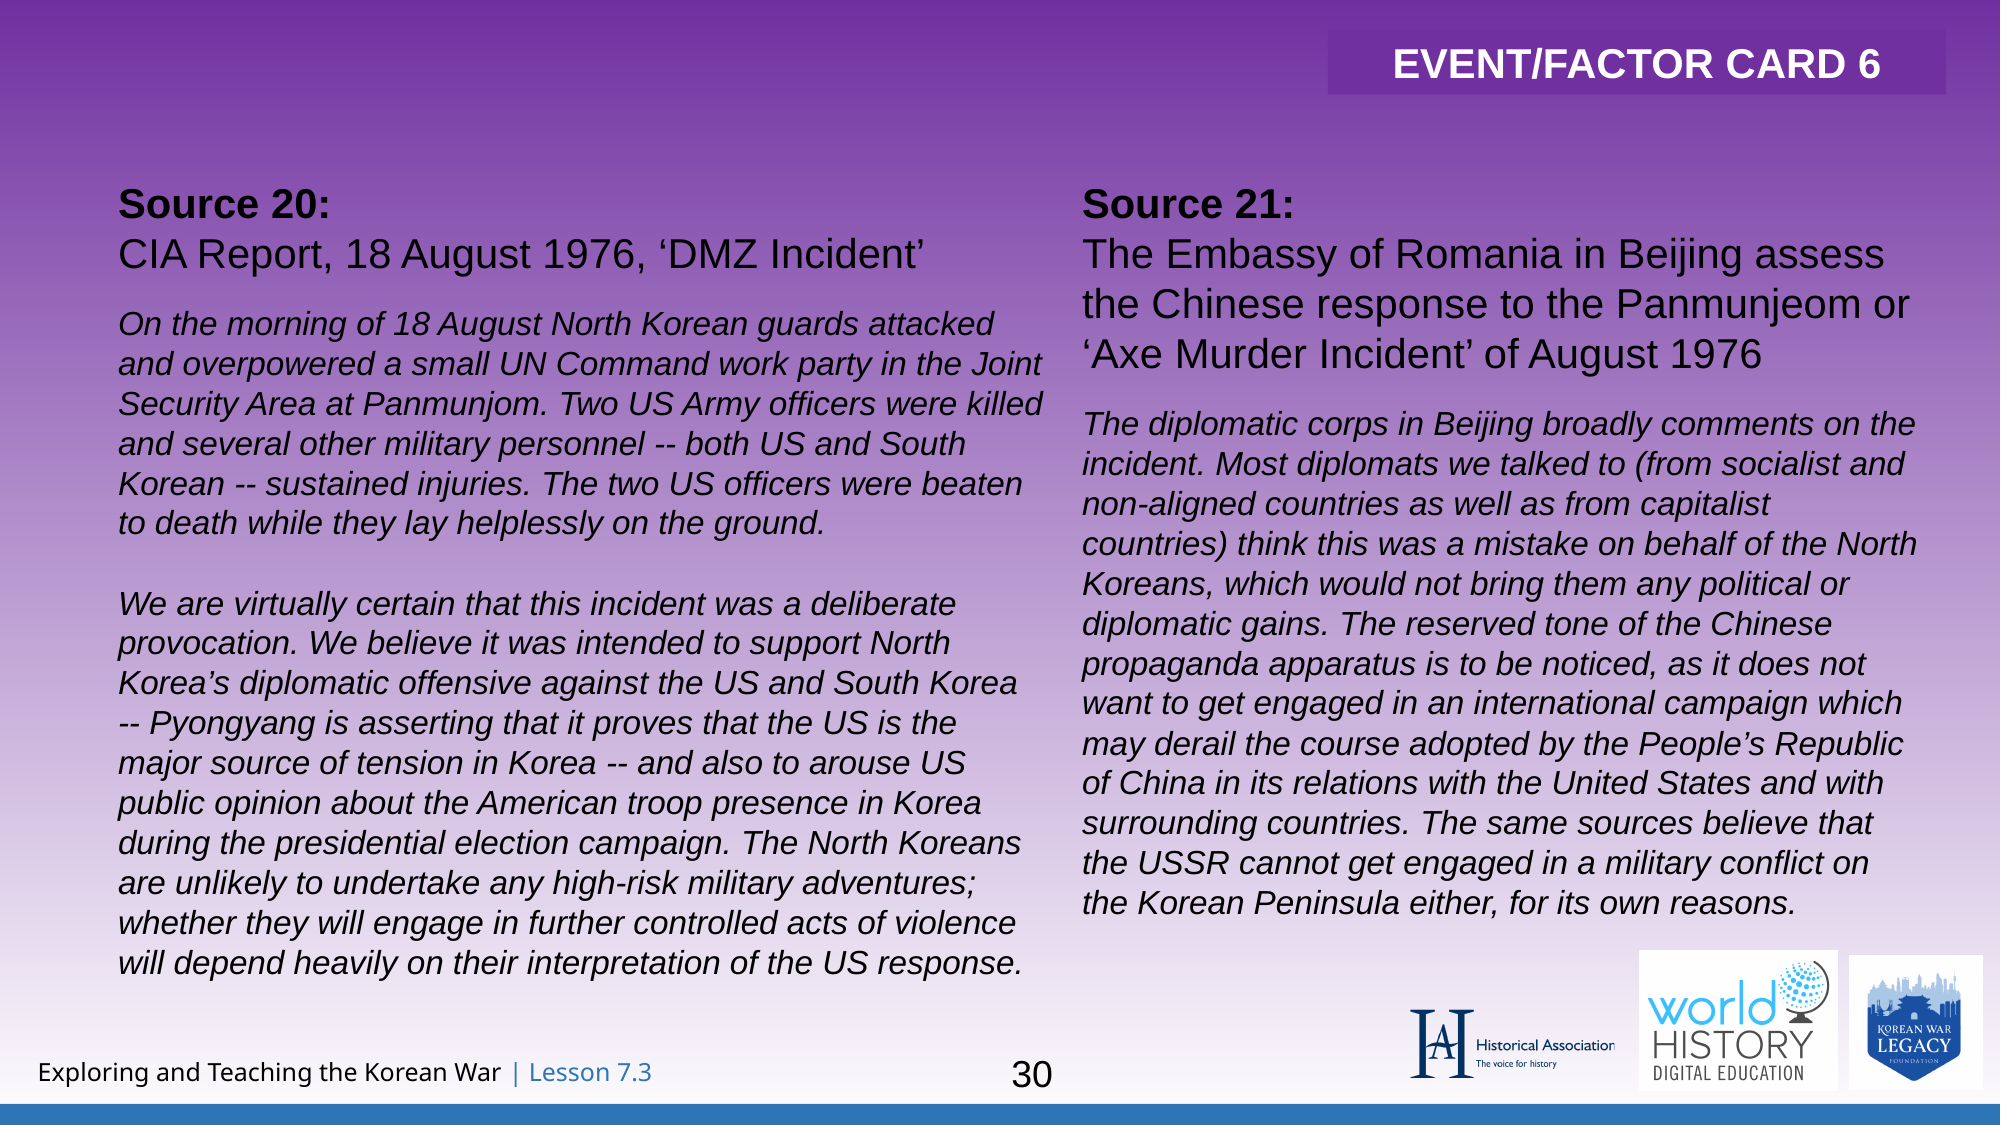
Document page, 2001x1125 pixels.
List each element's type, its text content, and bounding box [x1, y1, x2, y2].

picture [1639, 950, 1838, 1091]
picture [1849, 955, 1983, 1090]
text_box EVENT/FACTOR CARD 6 [1327, 29, 1946, 95]
text_box Source 21: The Embassy of Romania in Beijing assess the Chinese response to the Panmunjeom or ‘Axe Murder Incident’ of August 1976 The diplomatic corps in Beijing broadly comments on the incident. Most diplomats we talked to (from socialist and non-aligned countries as well as from capitalist countries) think this was a mistake on behalf of the North Koreans, which would not bring them any political or diplomatic gains. The reserved tone of the Chinese propaganda apparatus is to be noticed, as it does not want to get engaged in an international campaign which may derail the course adopted by the People’s Republic of China in its relations with the United States and with surrounding countries. The same sources believe that the USSR cannot get engaged in a military conflict on the Korean Peninsula either, for its own reasons. [1082, 177, 1922, 922]
text_box Source 20: CIA Report, 18 August 1976, ‘DMZ Incident’ On the morning of 18 August North Korean guards attacked and overpowered a small UN Command work party in the Joint Security Area at Panmunjom. Two US Army officers were killed and several other military personnel -- both US and South Korean -- sustained injuries. The two US officers were beaten to death while they lay helplessly on the ground. We are virtually certain that this incident was a deliberate provocation. We believe it was intended to support North Korea’s diplomatic offensive against the US and South Korea -- Pyongyang is asserting that it proves that the US is the major source of tension in Korea -- and also to arouse US public opinion about the American troop presence in Korea during the presidential election campaign. The North Koreans are unlikely to undertake any high-risk military adventures; whether they will engage in further controlled acts of violence will depend heavily on their interpretation of the US response. [118, 177, 1051, 981]
slide_number 30 [652, 1042, 1412, 1103]
